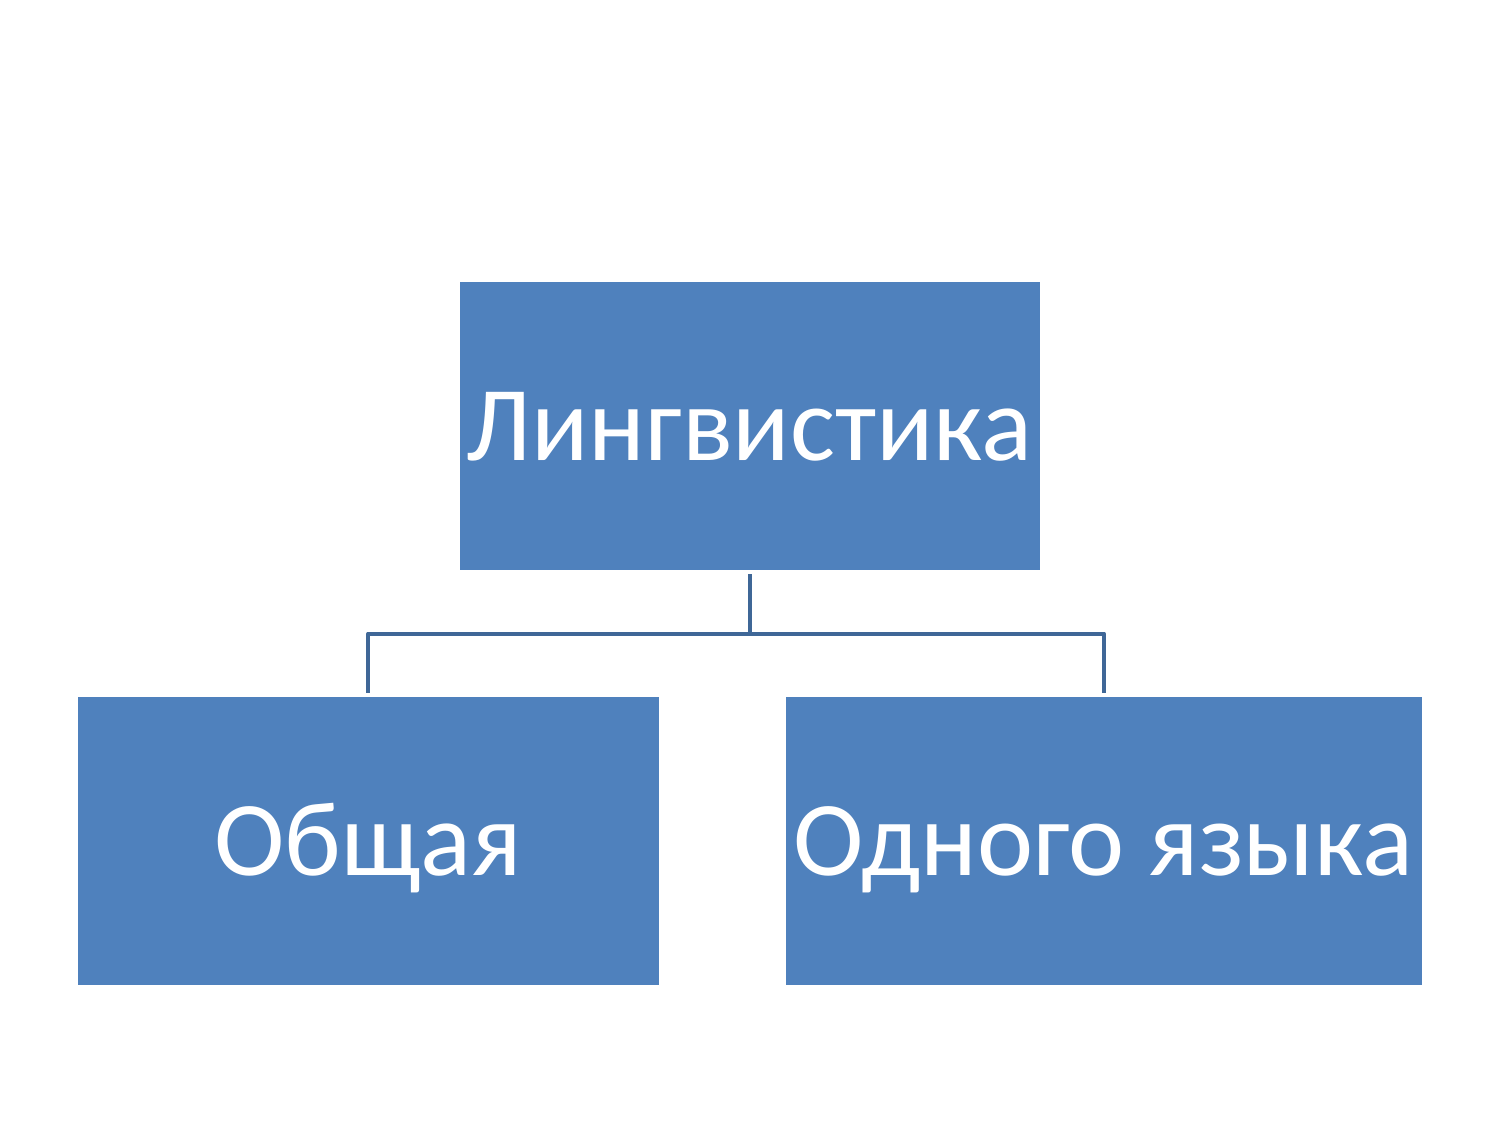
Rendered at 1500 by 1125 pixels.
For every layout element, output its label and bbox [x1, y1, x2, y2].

list [74, 262, 1426, 1006]
